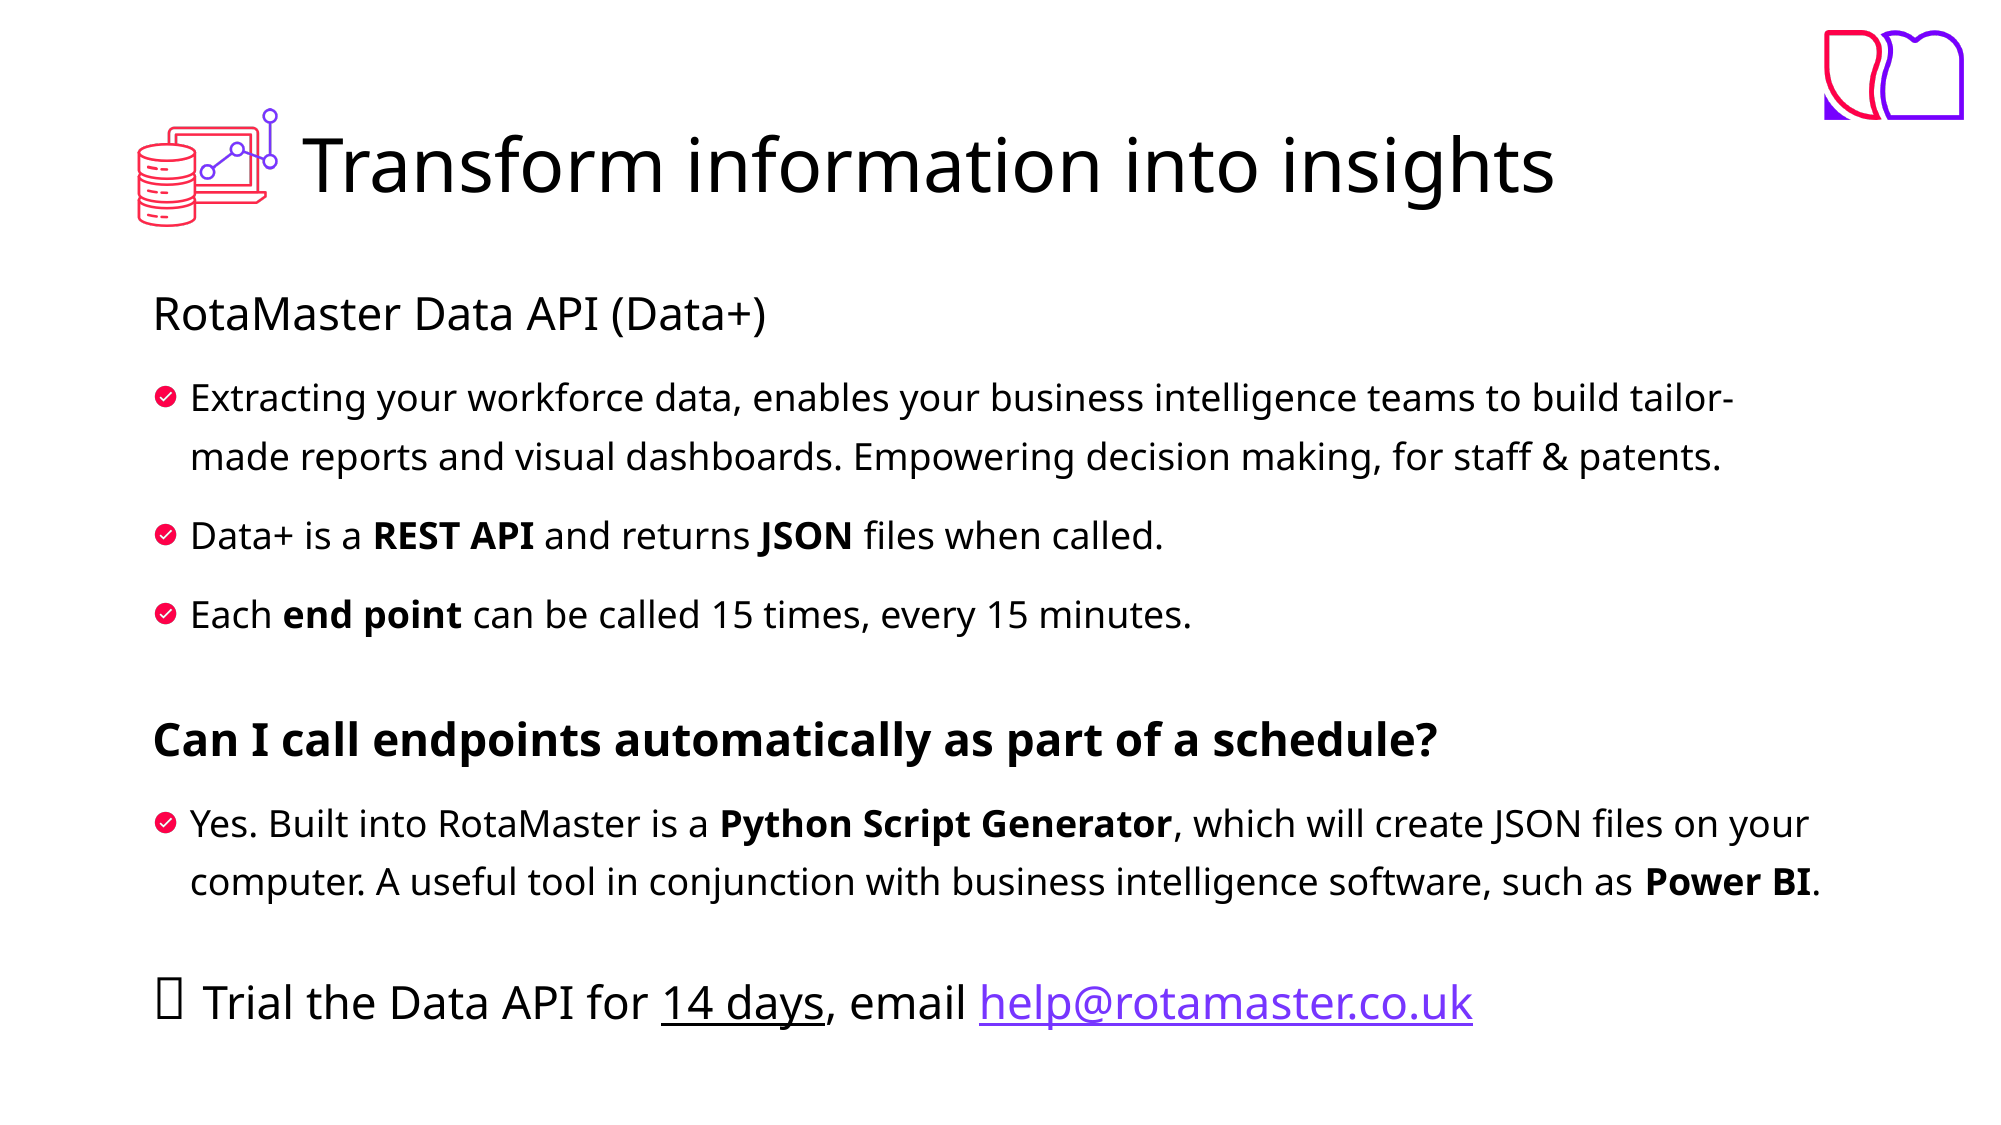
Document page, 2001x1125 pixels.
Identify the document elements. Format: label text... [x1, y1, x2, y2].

list RotaMaster Data API (Data+) Extracting your workforce data, enables your business intelligence teams to build tailor-made reports and visual dashboards. Empowering decision making, for staff & patents. Data+ is a REST API and returns JSON files when called. Each end point can be called 15 times, every 15 minutes. Can I call endpoints automatically as part of a schedule? Yes. Built into RotaMaster is a Python Script Generator, which will create JSON files on your computer. A useful tool in conjunction with business intelligence software, such as Power BI. 🤝 Trial the Data API for 14 days, email help@rotamaster.co.uk [137, 277, 1837, 1083]
picture [137, 108, 278, 227]
picture [1824, 30, 1968, 120]
picture [152, 383, 179, 410]
picture [152, 600, 179, 627]
picture [152, 809, 179, 836]
picture [152, 521, 179, 548]
title Transform information into insights [137, 59, 1863, 278]
